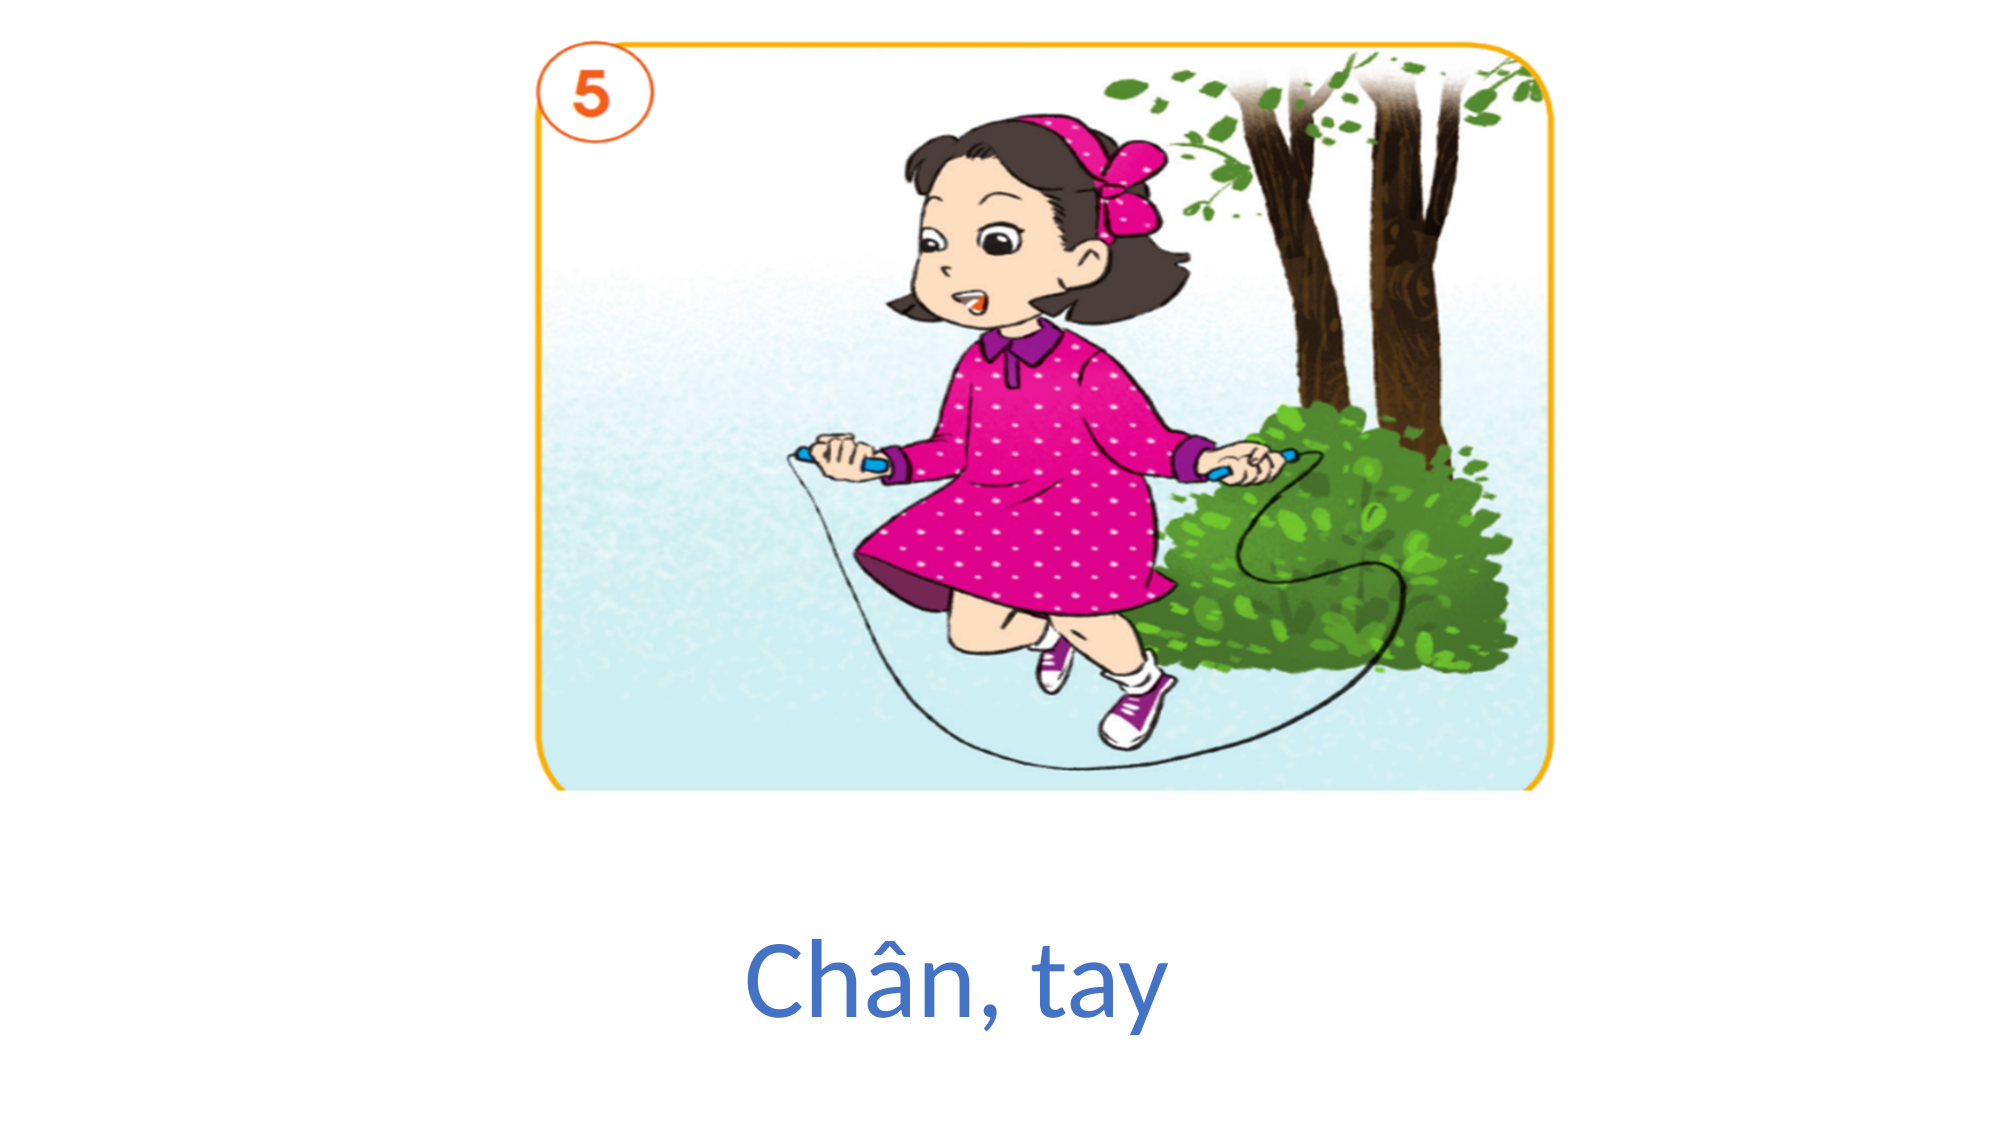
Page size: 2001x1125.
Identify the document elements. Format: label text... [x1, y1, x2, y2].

picture [503, 34, 1579, 814]
text_box Chân, tay [729, 897, 1210, 1048]
